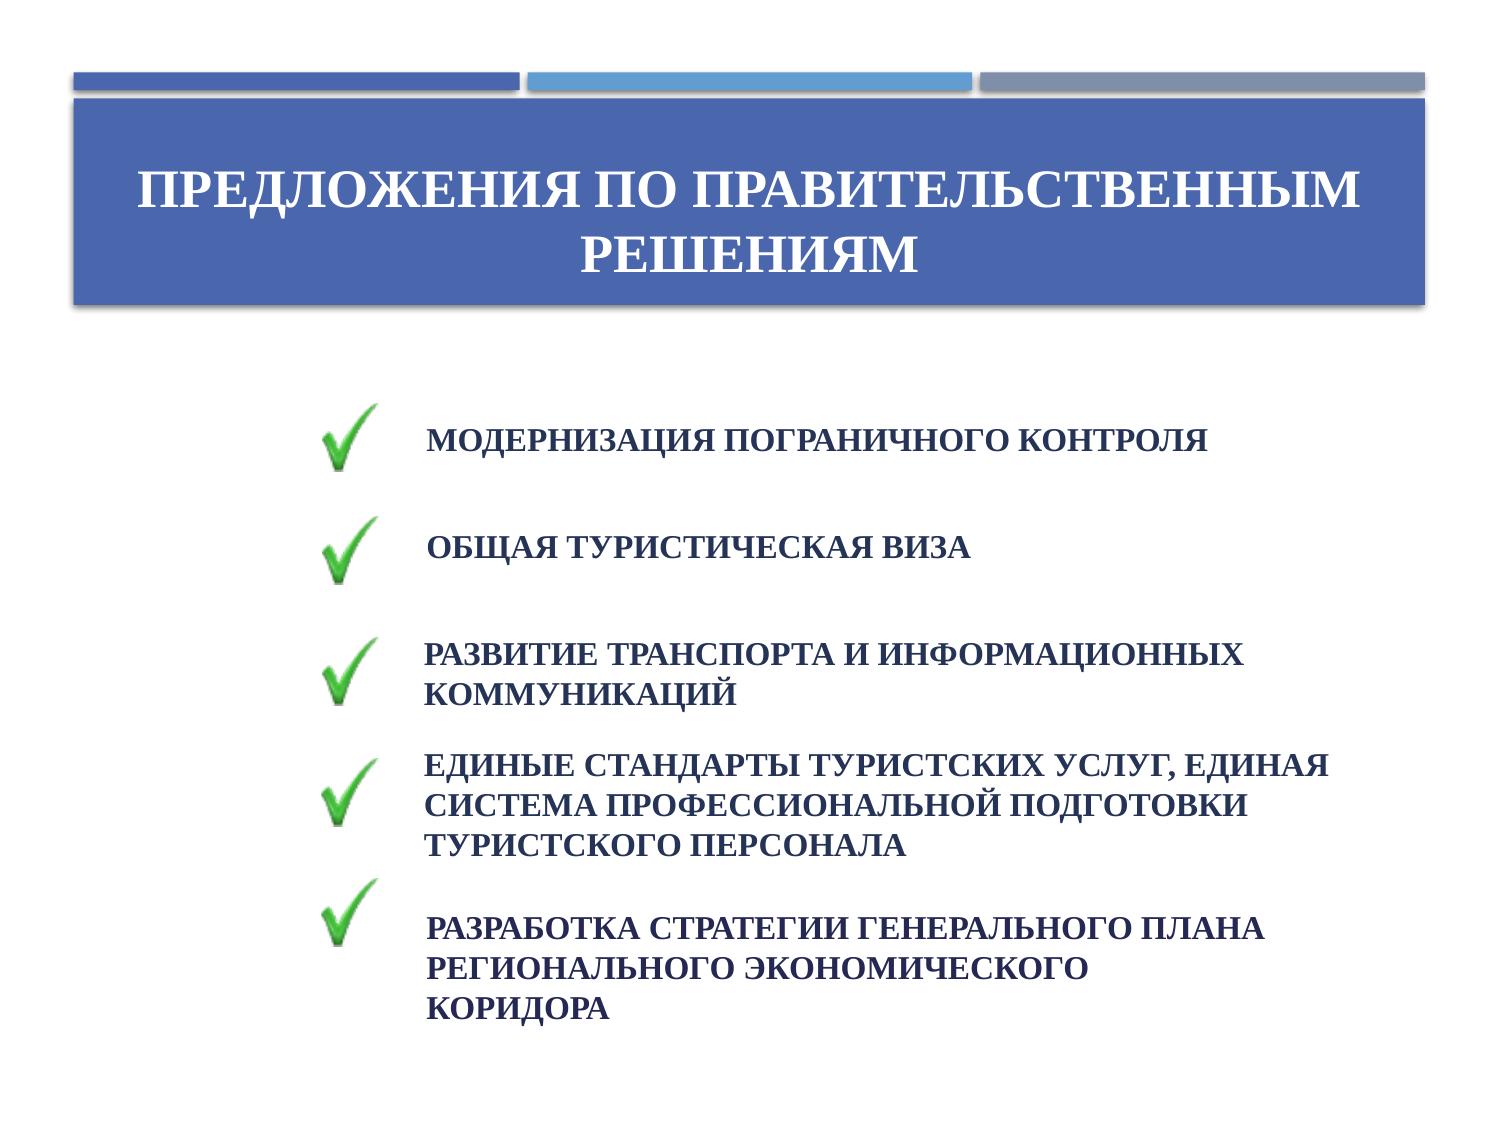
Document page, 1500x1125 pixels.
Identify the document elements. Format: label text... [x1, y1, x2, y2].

text_box РАЗВИТИЕ ТРАНСПОРТА И ИНФОРМАЦИОННЫХ КОММУНИКАЦИЙ [409, 624, 1273, 719]
picture [321, 637, 381, 707]
picture [321, 516, 381, 586]
title предложения по правительственным решениям [95, 112, 1406, 291]
text_box РАЗРАБОТКА СТРАТЕГИИ ГЕНЕРАЛЬНОГО ПЛАНА РЕГИОНАЛЬНОГО ЭКОНОМИЧЕСКОГО КОРИДОРА [411, 898, 1290, 1034]
text_box ЕДИНЫЕ СТАНДАРТЫ ТУРИСТСКИХ УСЛУГ, ЕДИНАЯ СИСТЕМА ПРОФЕССИОНАЛЬНОЙ ПОДГОТОВКИ ТУРИСТСКОГО ПЕРСОНАЛА [409, 735, 1384, 871]
picture [321, 757, 380, 827]
text_box ОБЩАЯ ТУРИСТИЧЕСКАЯ ВИЗА [411, 517, 1324, 573]
text_box МОДЕРНИЗАЦИЯ ПОГРАНИЧНОГО КОНТРОЛЯ [411, 411, 1415, 466]
picture [321, 402, 381, 472]
picture [321, 878, 380, 948]
